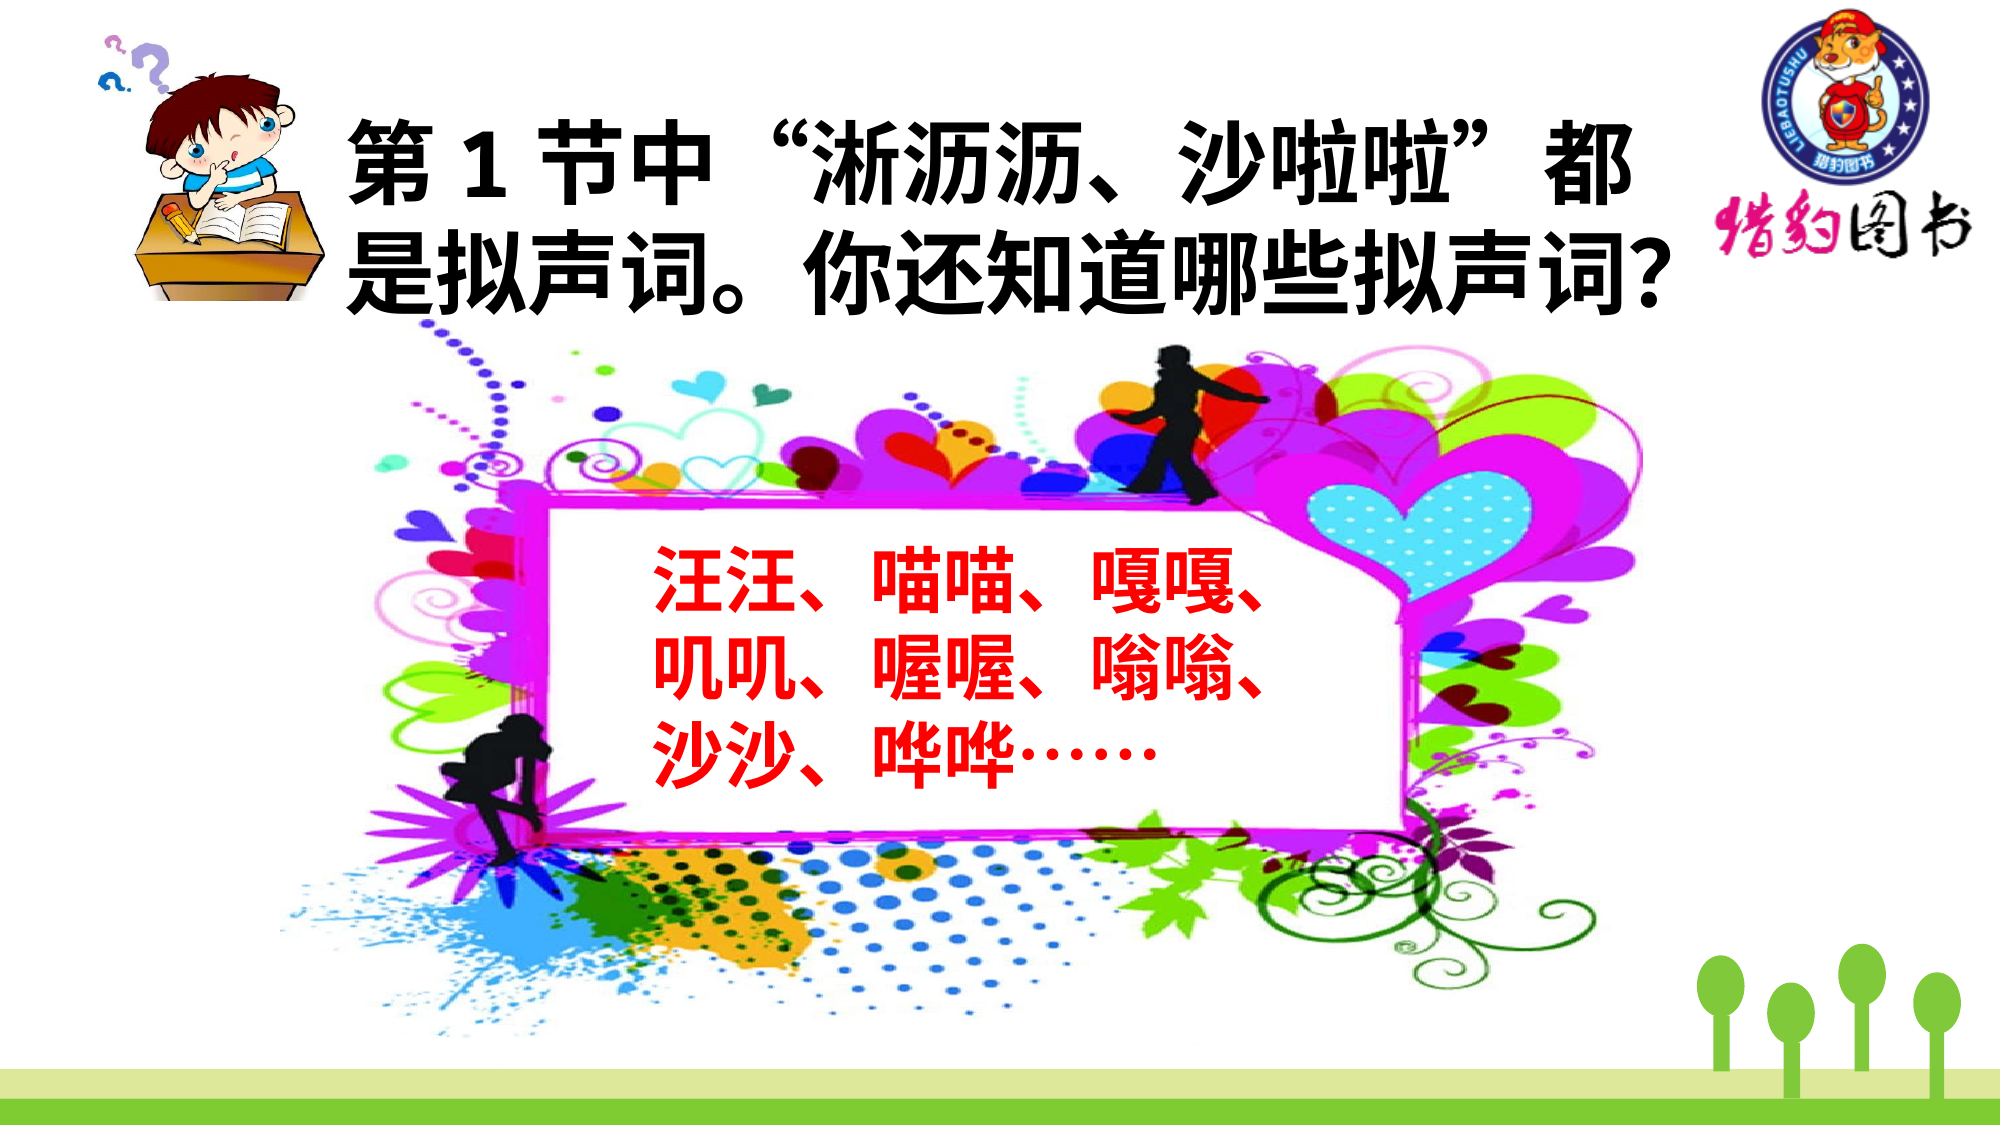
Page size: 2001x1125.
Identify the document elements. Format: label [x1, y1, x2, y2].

picture [280, 319, 1643, 1065]
text_box [98, 34, 1697, 337]
picture [1696, 0, 2000, 271]
text_box [0, 943, 2000, 1125]
